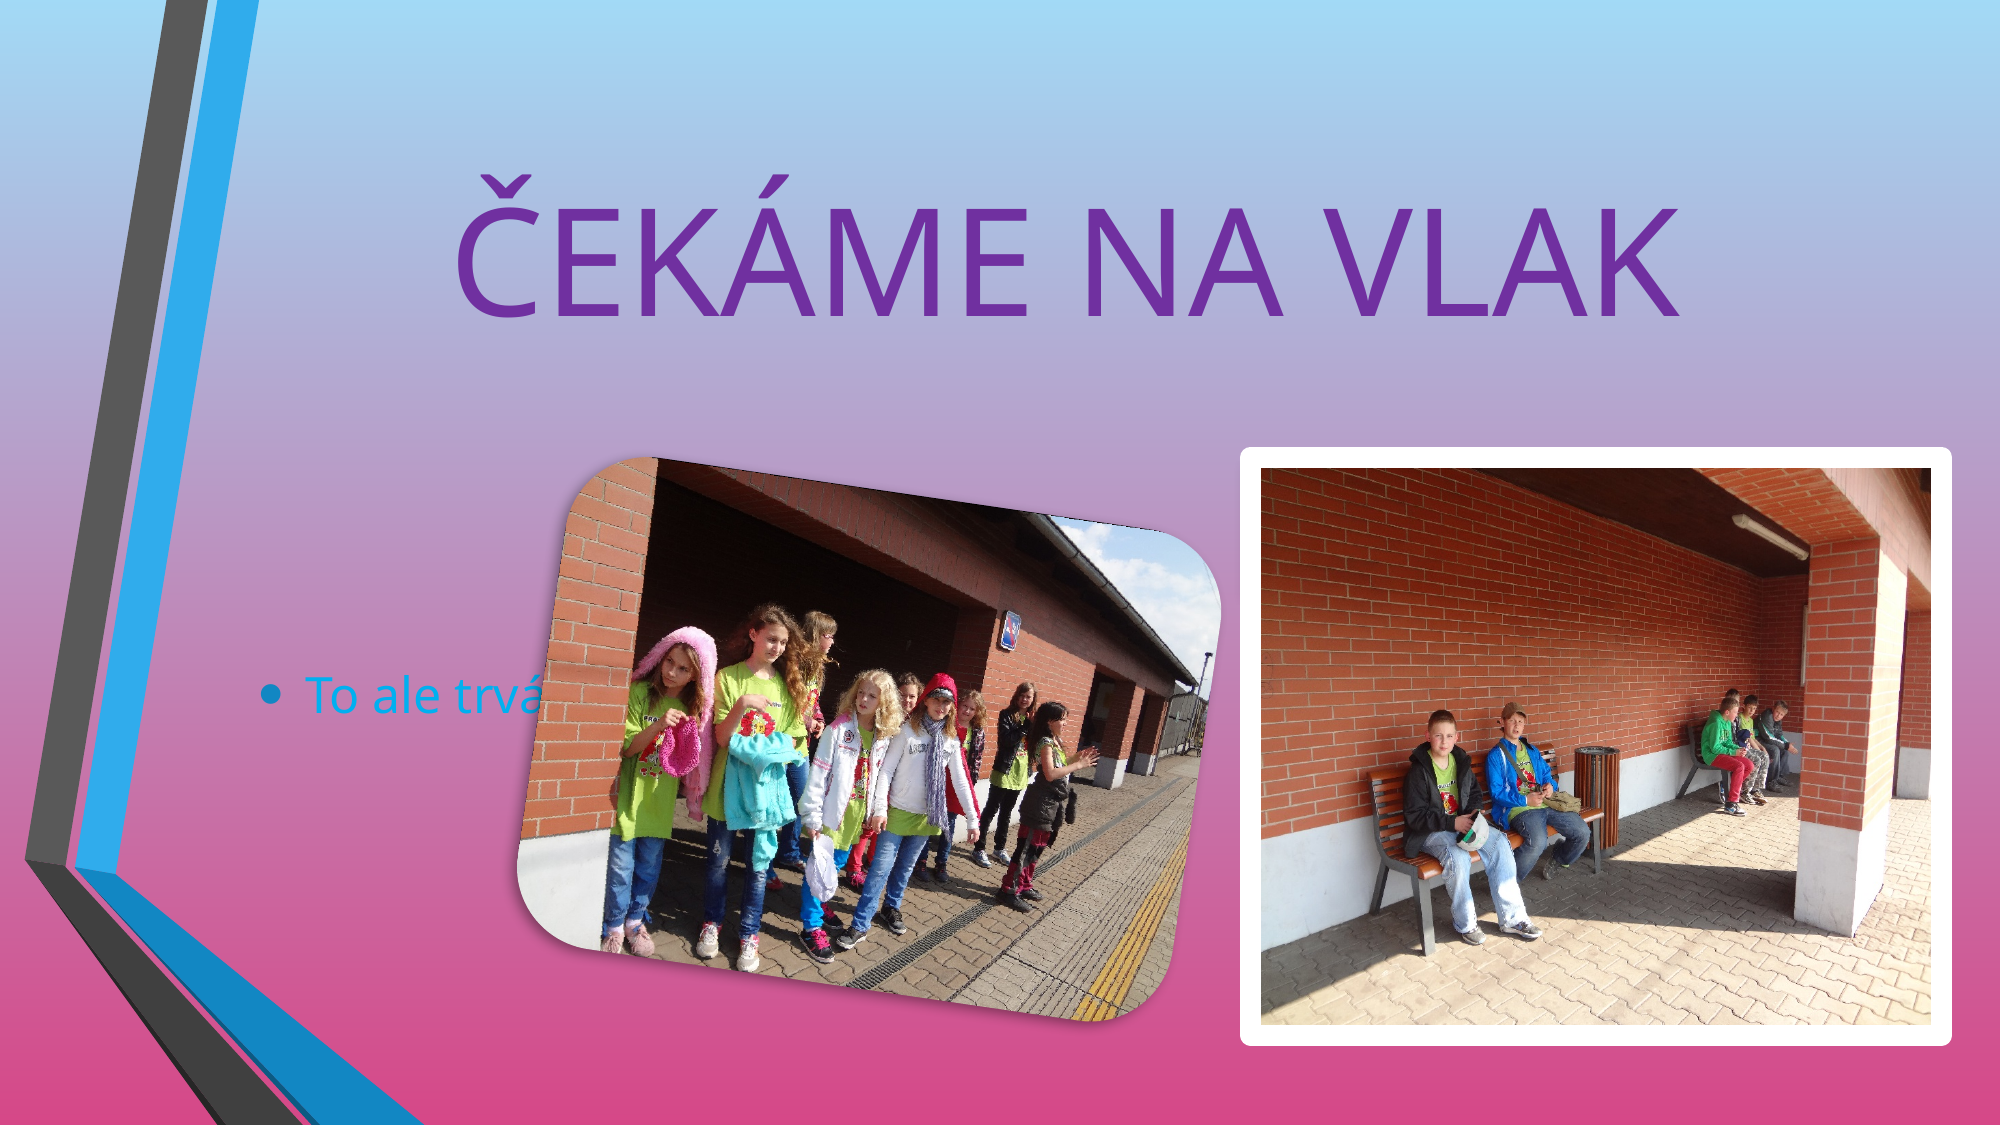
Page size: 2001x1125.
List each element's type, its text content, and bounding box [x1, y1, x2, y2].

list To ale trvá. [243, 437, 1887, 950]
picture [518, 457, 1220, 1022]
title ČEKÁME NA VLAK [243, 112, 1887, 400]
picture [1260, 467, 1932, 1026]
